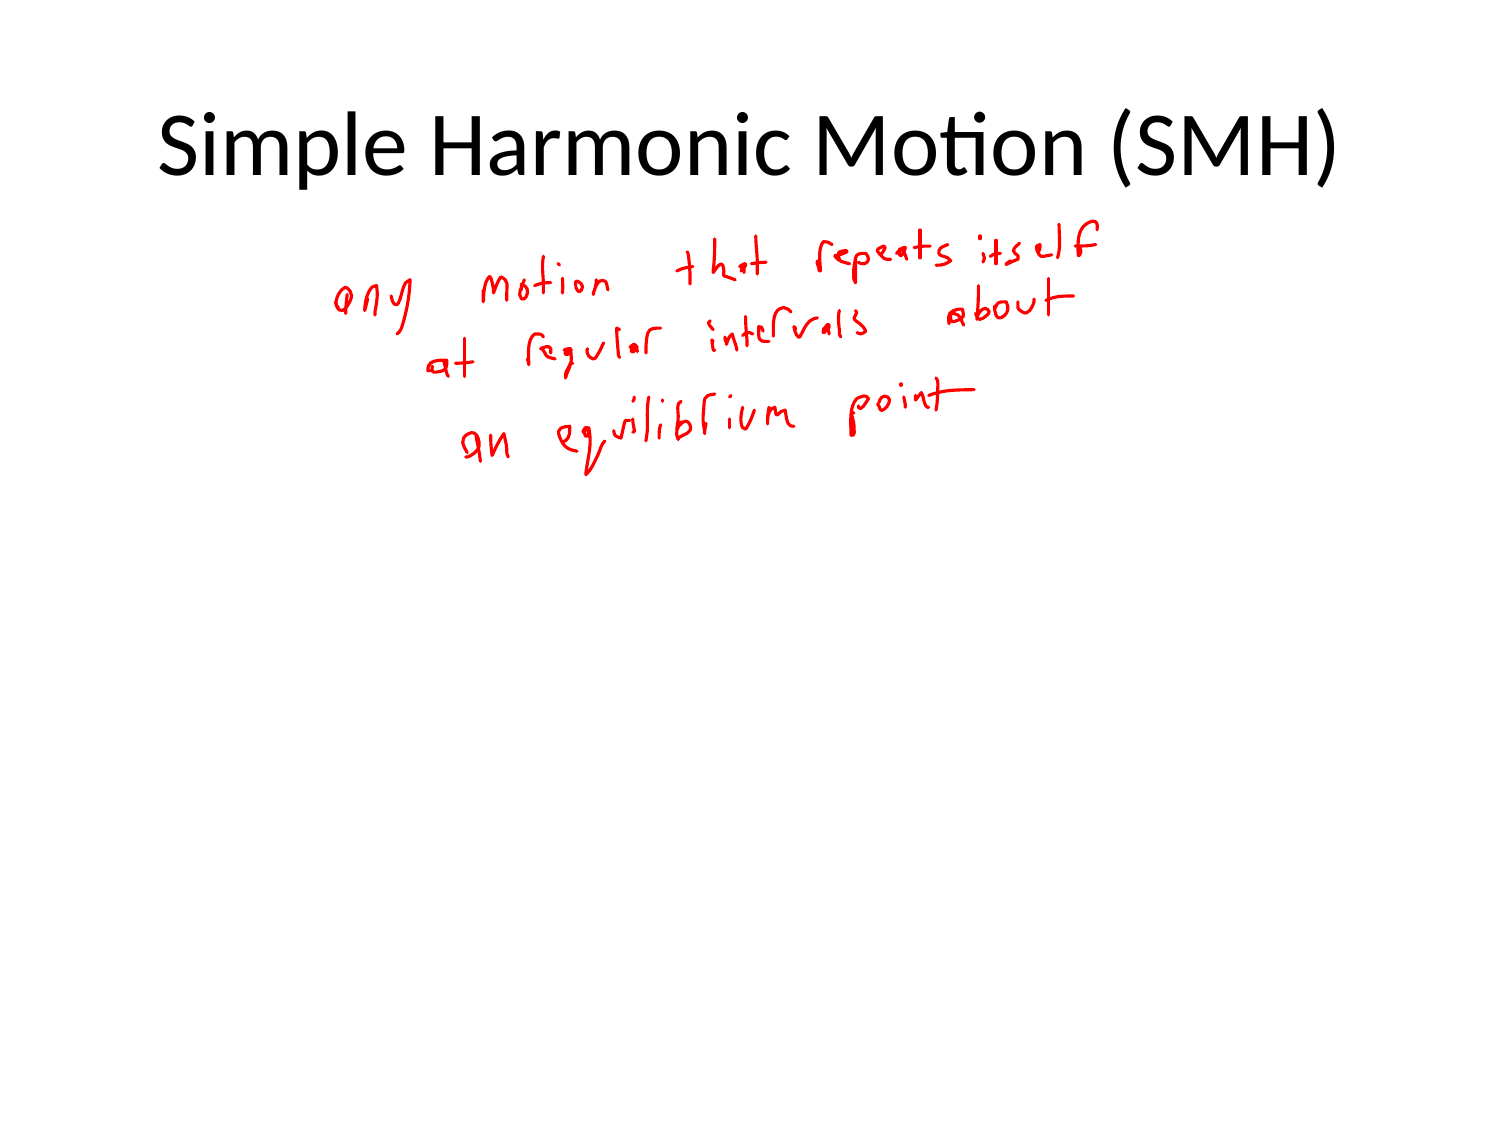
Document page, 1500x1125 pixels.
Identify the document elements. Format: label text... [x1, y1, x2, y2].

title Simple Harmonic Motion (SMH) [75, 45, 1425, 233]
